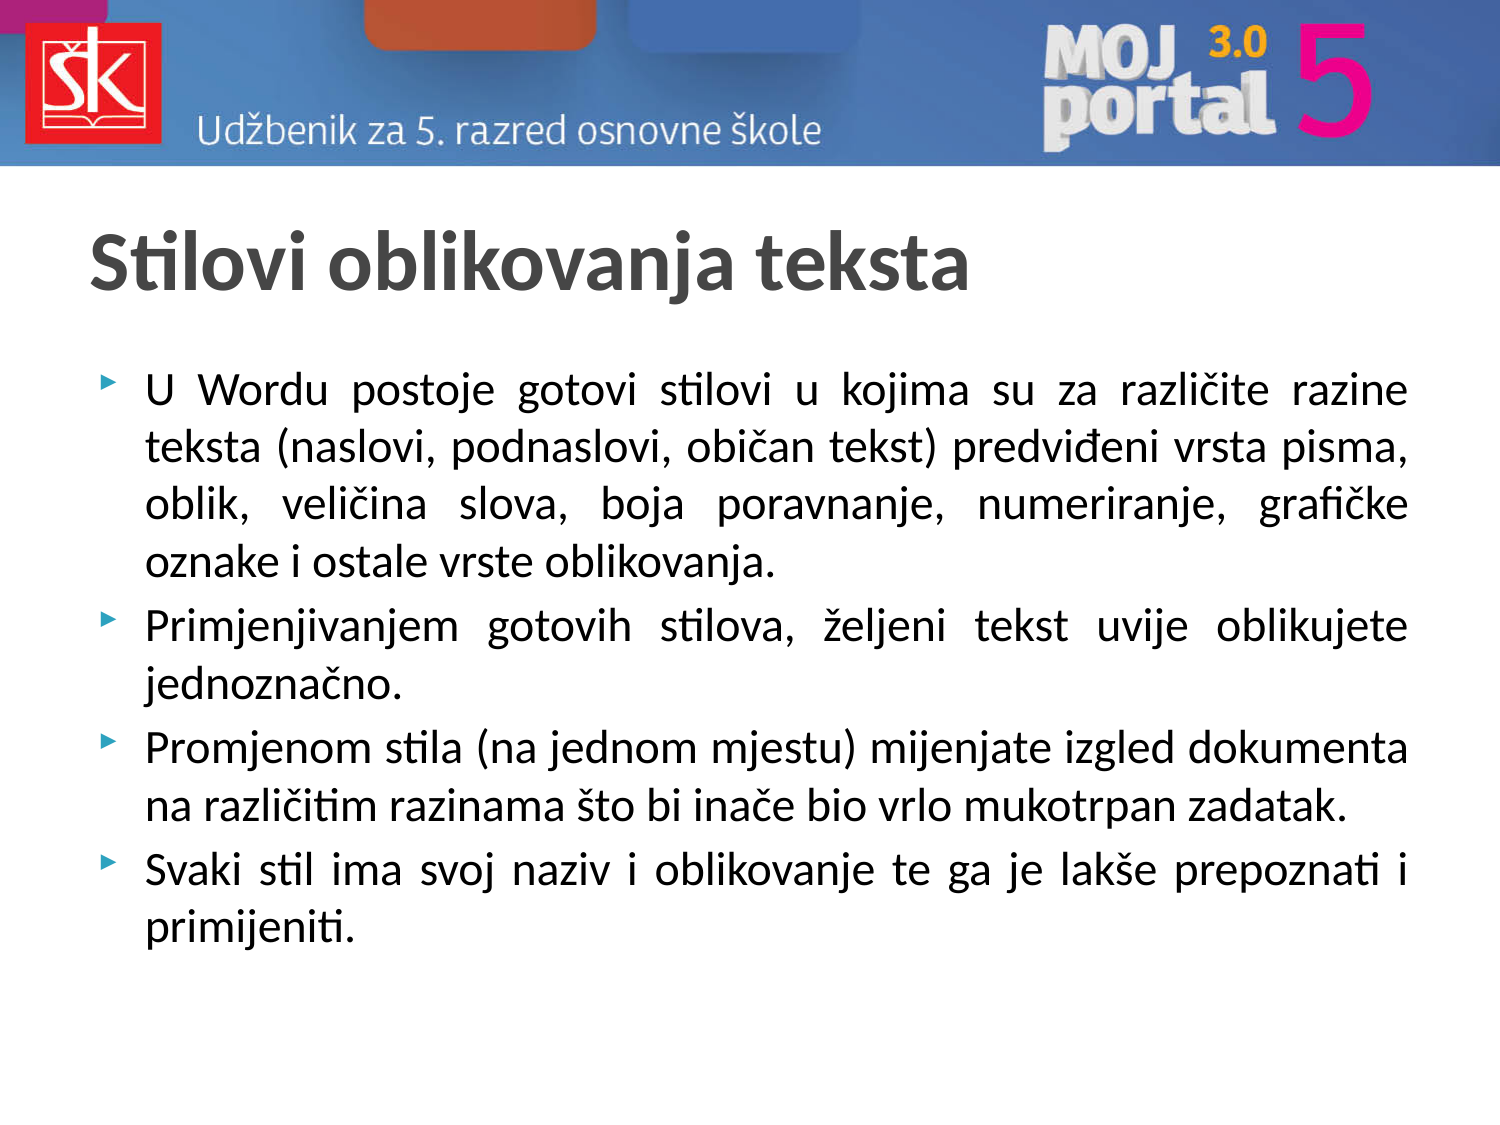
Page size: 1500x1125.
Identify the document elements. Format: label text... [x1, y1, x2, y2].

title Stilovi oblikovanja teksta [75, 162, 1425, 350]
list U Wordu postoje gotovi stilovi u kojima su za različite razine teksta (naslovi, podnaslovi, običan tekst) predviđeni vrsta pisma, oblik, veličina slova, boja poravnanje, numeriranje, grafičke oznake i ostale vrste oblikovanja. Primjenjivanjem gotovih stilova, željeni tekst uvije oblikujete jednoznačno. Promjenom stila (na jednom mjestu) mijenjate izgled dokumenta na različitim razinama što bi inače bio vrlo mukotrpan zadatak. Svaki stil ima svoj naziv i oblikovanje te ga je lakše prepoznati i primijeniti. [75, 350, 1425, 986]
picture [0, 0, 1500, 1125]
